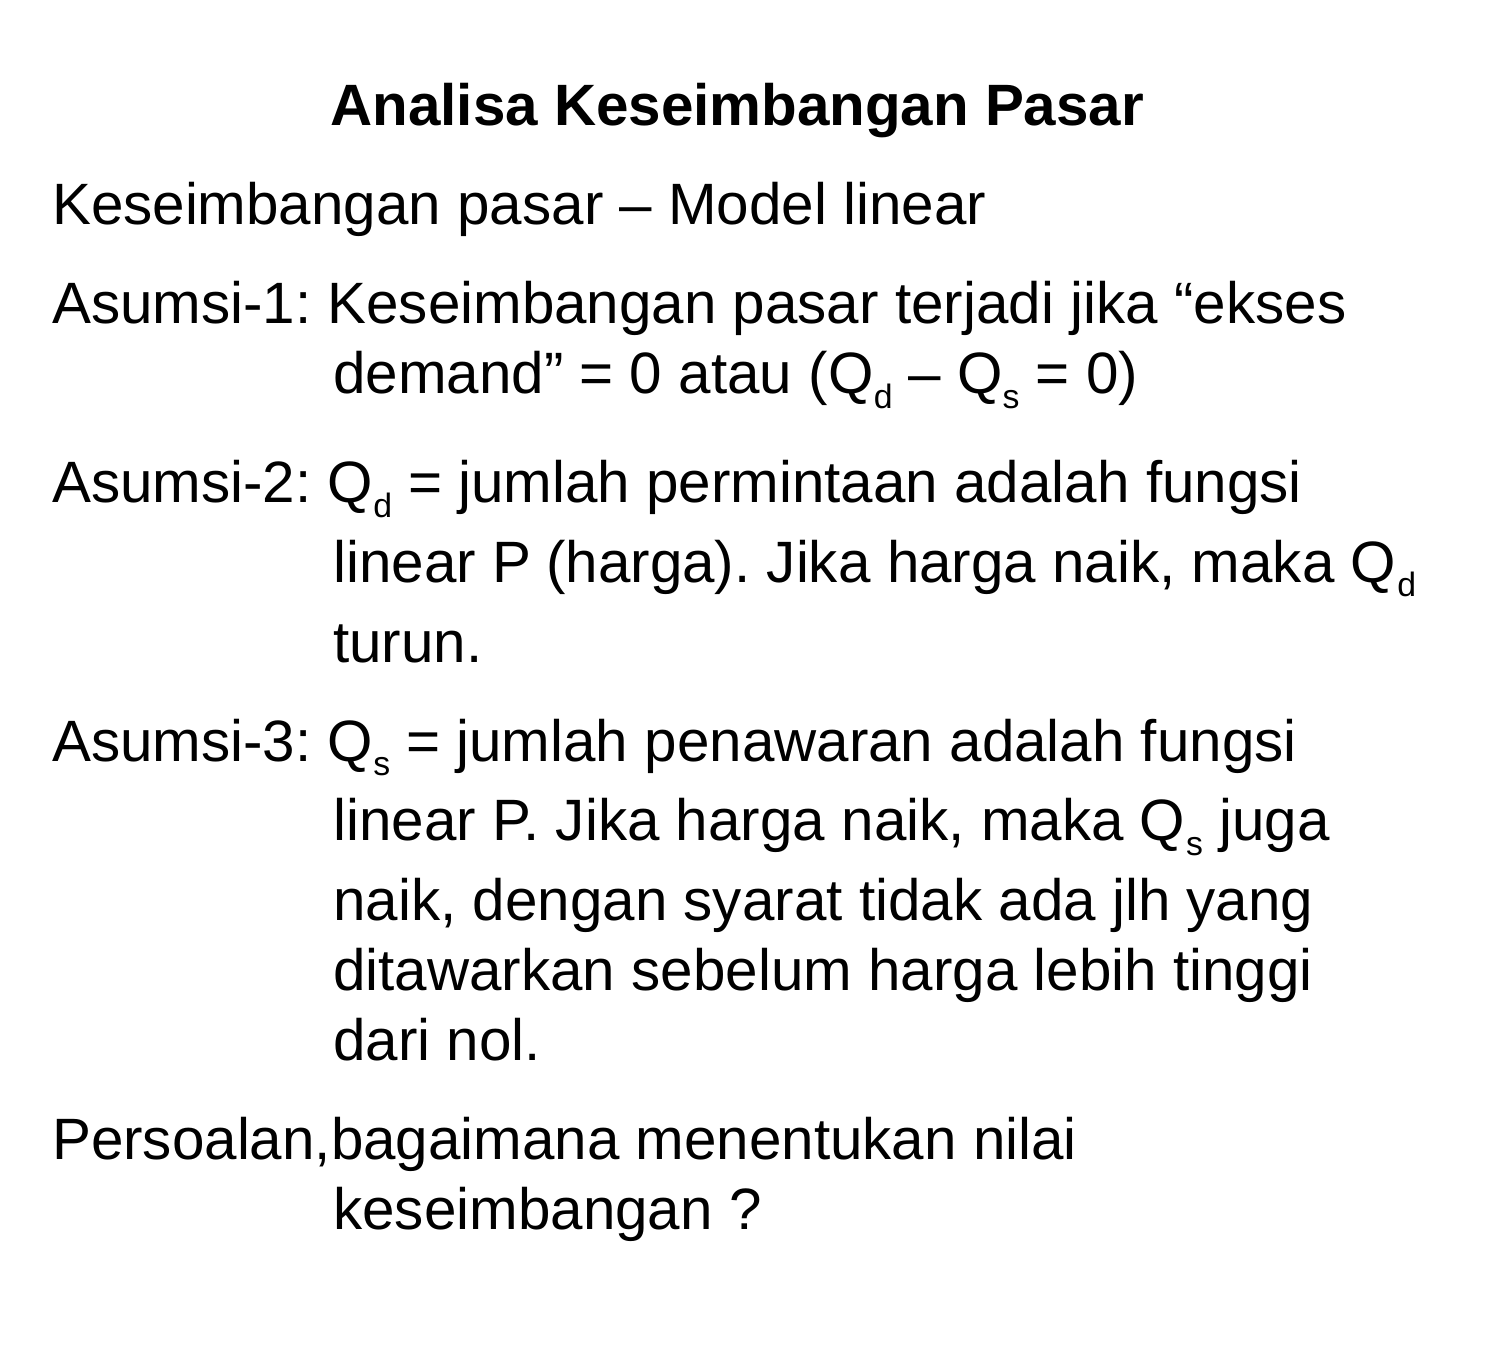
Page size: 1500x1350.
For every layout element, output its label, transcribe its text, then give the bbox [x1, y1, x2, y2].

text_box Analisa Keseimbangan Pasar Keseimbangan pasar – Model linear Asumsi-1: Keseimbangan pasar terjadi jika “ekses demand” = 0 atau (Qd – Qs = 0) Asumsi-2: Qd = jumlah permintaan adalah fungsi linear P (harga). Jika harga naik, maka Qd turun. Asumsi-3: Qs = jumlah penawaran adalah fungsi linear P. Jika harga naik, maka Qs juga naik, dengan syarat tidak ada jlh yang ditawarkan sebelum harga lebih tinggi dari nol. Persoalan,bagaimana menentukan nilai keseimbangan ? [37, 59, 1438, 1249]
